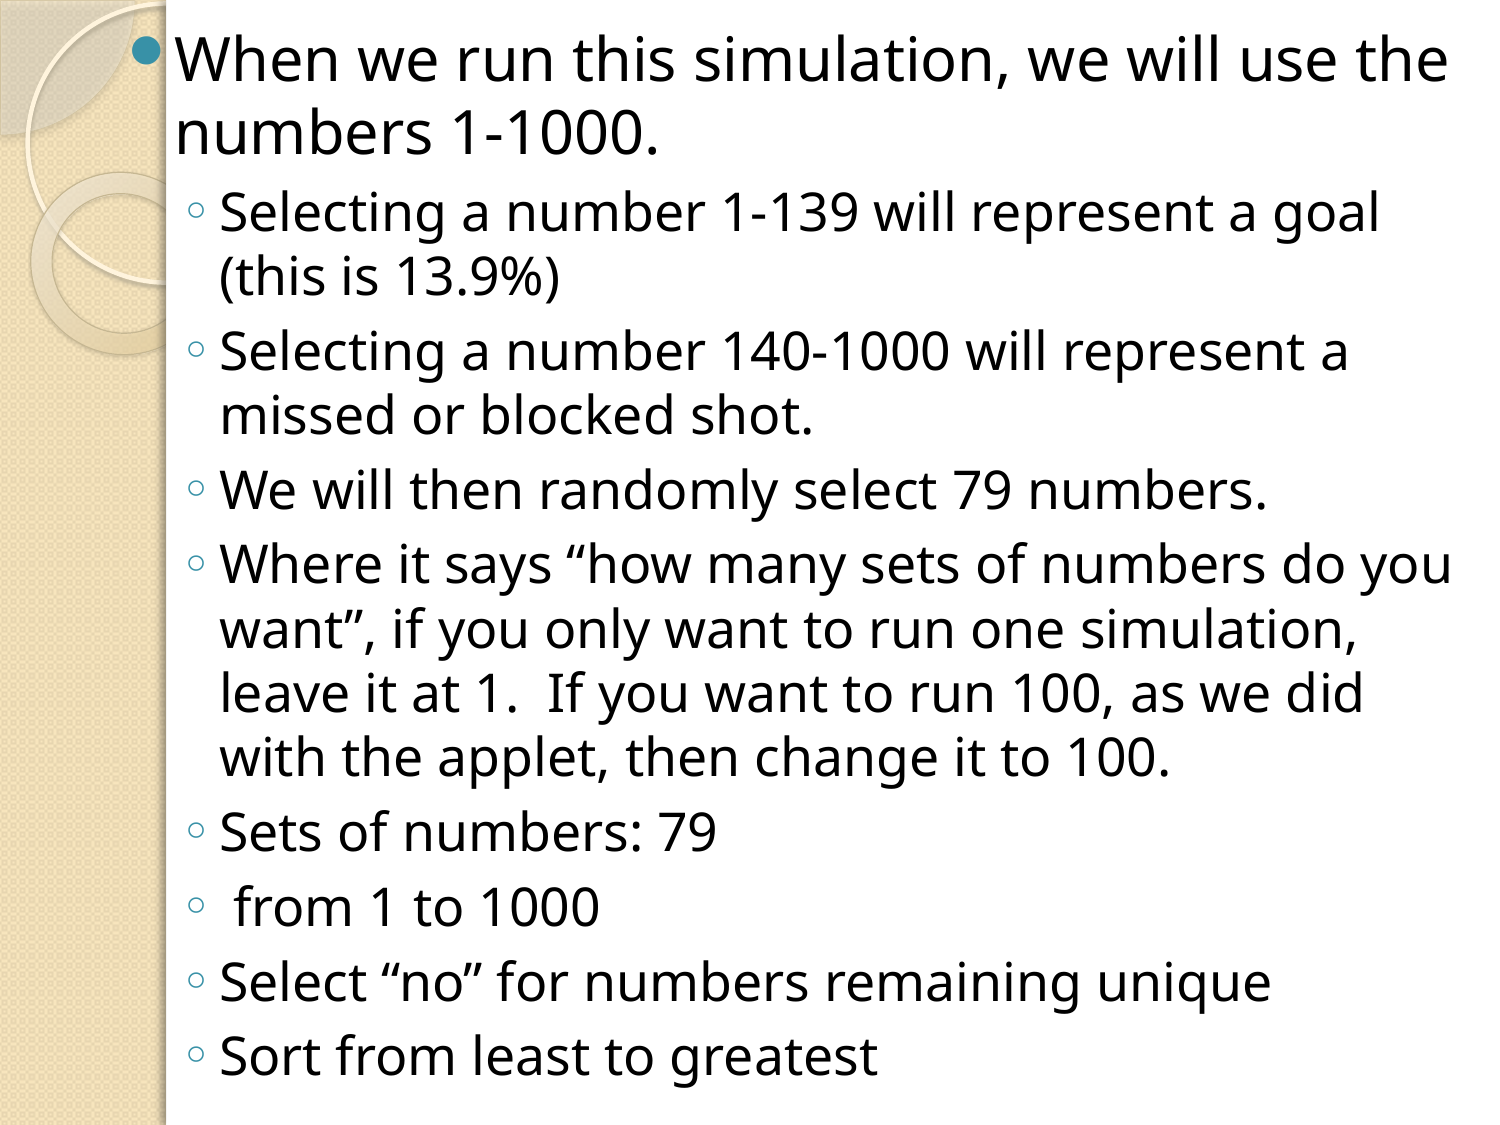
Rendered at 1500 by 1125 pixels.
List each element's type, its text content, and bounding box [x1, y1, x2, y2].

list When we run this simulation, we will use the numbers 1-1000. Selecting a number 1-139 will represent a goal (this is 13.9%) Selecting a number 140-1000 will represent a missed or blocked shot. We will then randomly select 79 numbers. Where it says “how many sets of numbers do you want”, if you only want to run one simulation, leave it at 1. If you want to run 100, as we did with the applet, then change it to 100. Sets of numbers: 79 from 1 to 1000 Select “no” for numbers remaining unique Sort from least to greatest [99, 12, 1488, 1100]
